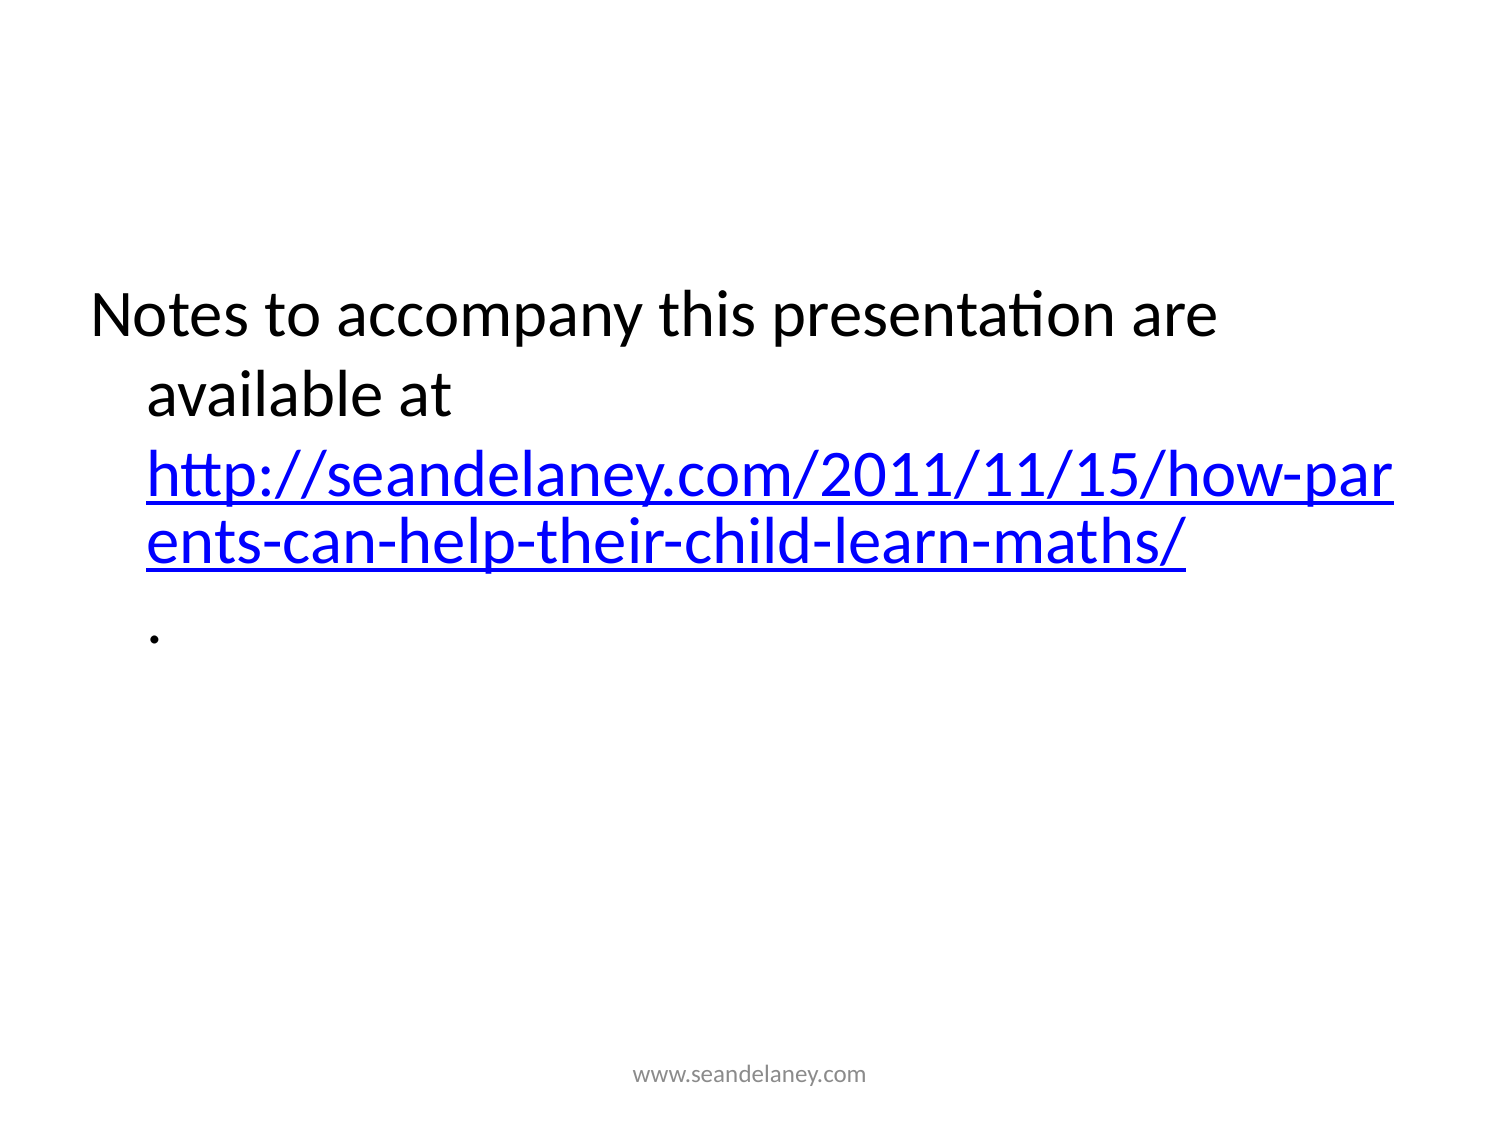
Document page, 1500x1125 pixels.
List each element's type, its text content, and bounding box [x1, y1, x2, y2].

footer www.seandelaney.com [512, 1042, 988, 1103]
list Notes to accompany this presentation are available at http://seandelaney.com/2011/11/15/how-parents-can-help-their-child-learn-maths/. [75, 262, 1425, 1005]
